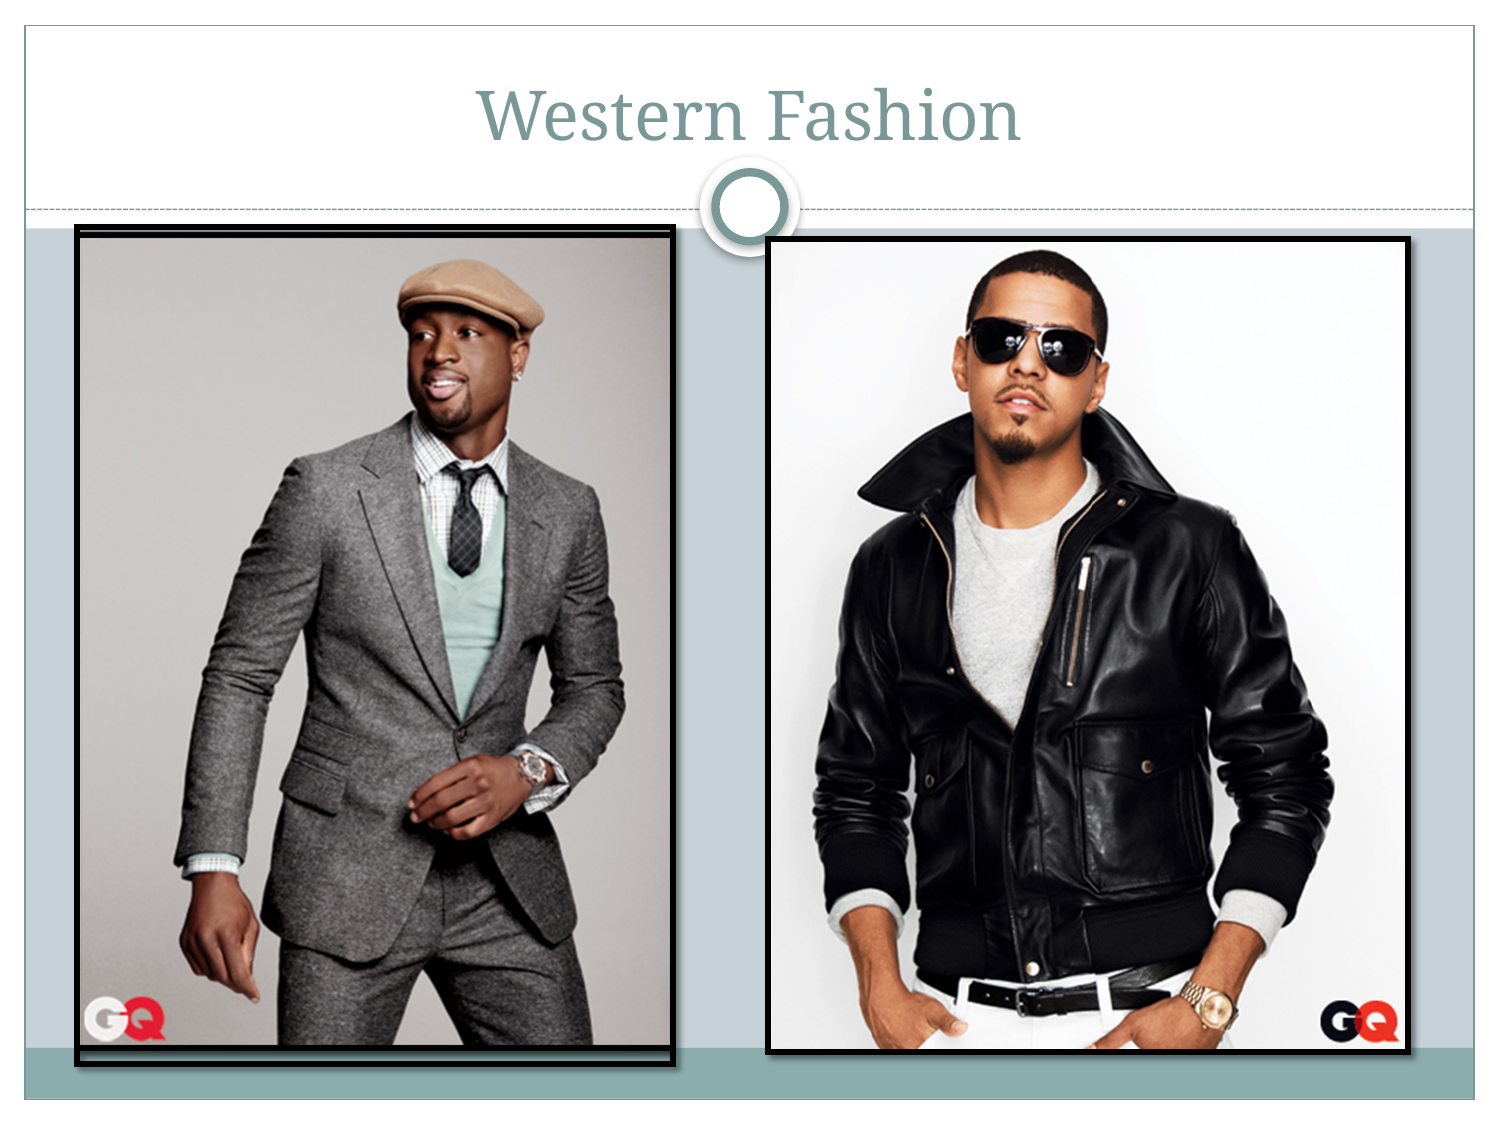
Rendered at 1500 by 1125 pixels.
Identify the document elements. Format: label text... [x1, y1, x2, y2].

title Western Fashion [49, 37, 1450, 162]
picture [761, 234, 1422, 1066]
picture [70, 222, 688, 1077]
